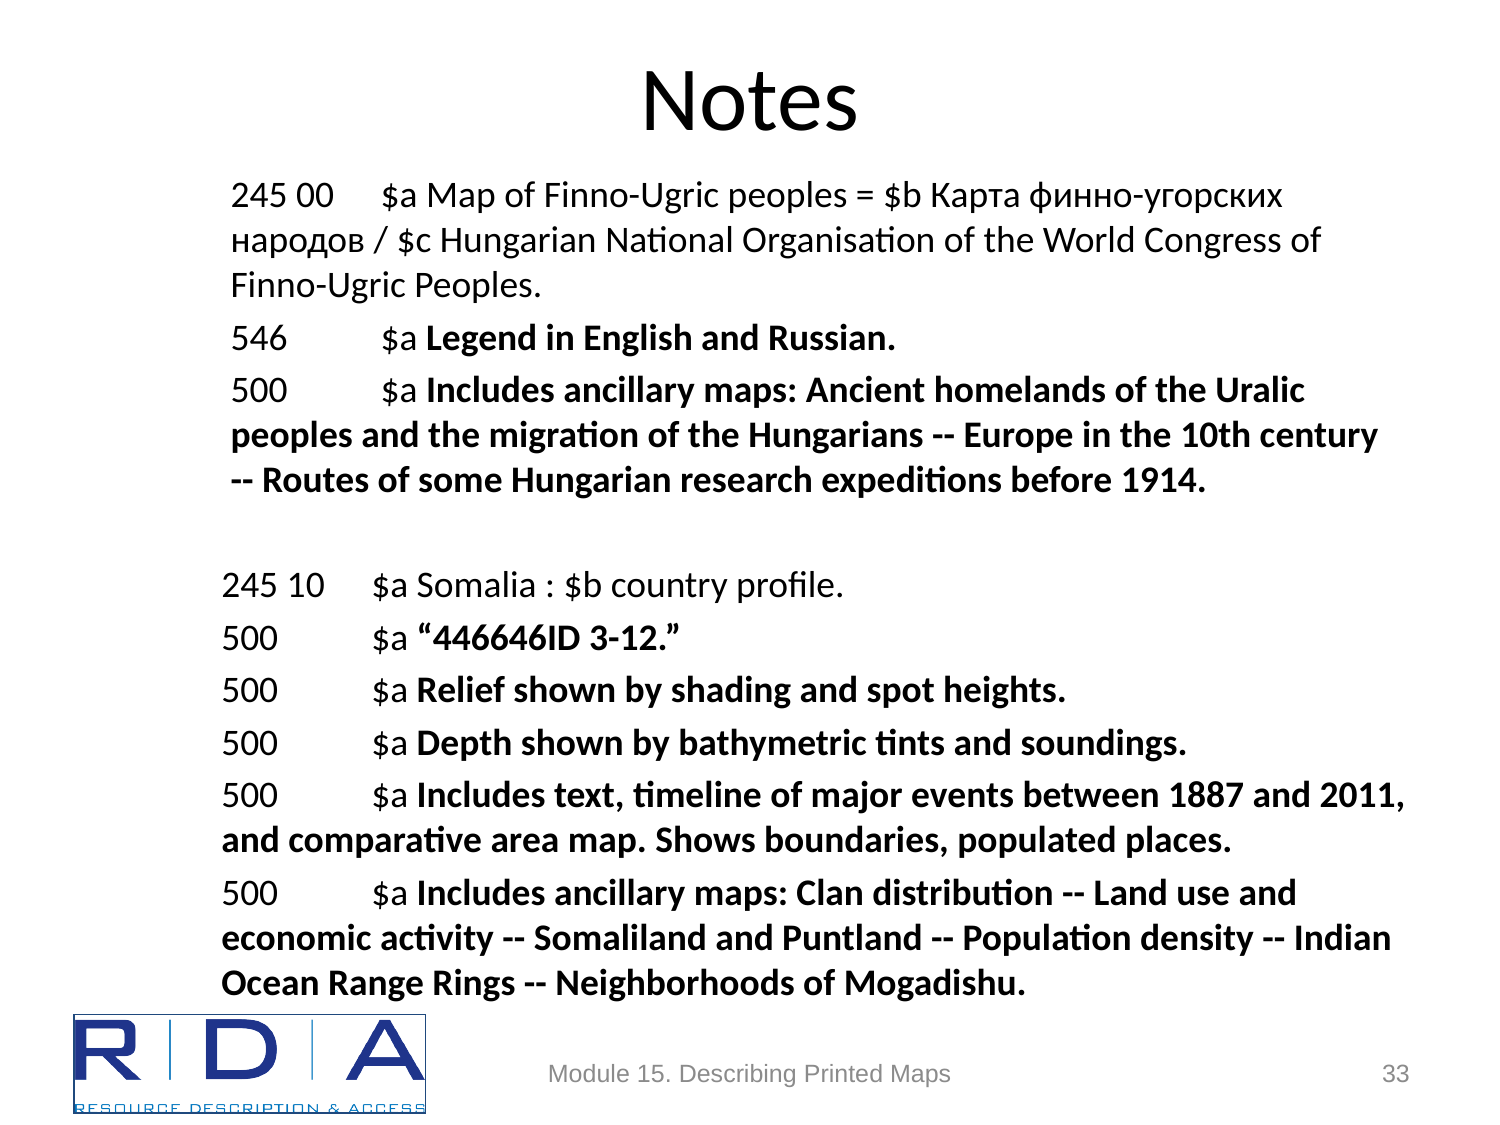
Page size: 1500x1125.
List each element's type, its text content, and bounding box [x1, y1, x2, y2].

list 245 00 $a Map of Finno-Ugric peoples = $b Карта финно-угорских народов / $c Hungarian National Organisation of the World Congress of Finno-Ugric Peoples. 546 $a Legend in English and Russian. 500 $a Includes ancillary maps: Ancient homelands of the Uralic peoples and the migration of the Hungarians -- Europe in the 10th century -- Routes of some Hungarian research expeditions before 1914. 245 10 $a Somalia : $b country profile. 500 $a “446646ID 3-12.” 500 $a Relief shown by shading and spot heights. 500 $a Depth shown by bathymetric tints and soundings. 500 $a Includes text, timeline of major events between 1887 and 2011, and comparative area map. Shows boundaries, populated places. 500 $a Includes ancillary maps: Clan distribution -- Land use and economic activity -- Somaliland and Puntland -- Population density -- Indian Ocean Range Rings -- Neighborhoods of Mogadishu. [75, 162, 1425, 968]
slide_number 33 [1074, 1042, 1425, 1103]
picture [75, 1015, 425, 1112]
footer Module 15. Describing Printed Maps [512, 1042, 988, 1103]
title Notes [75, 12, 1425, 162]
